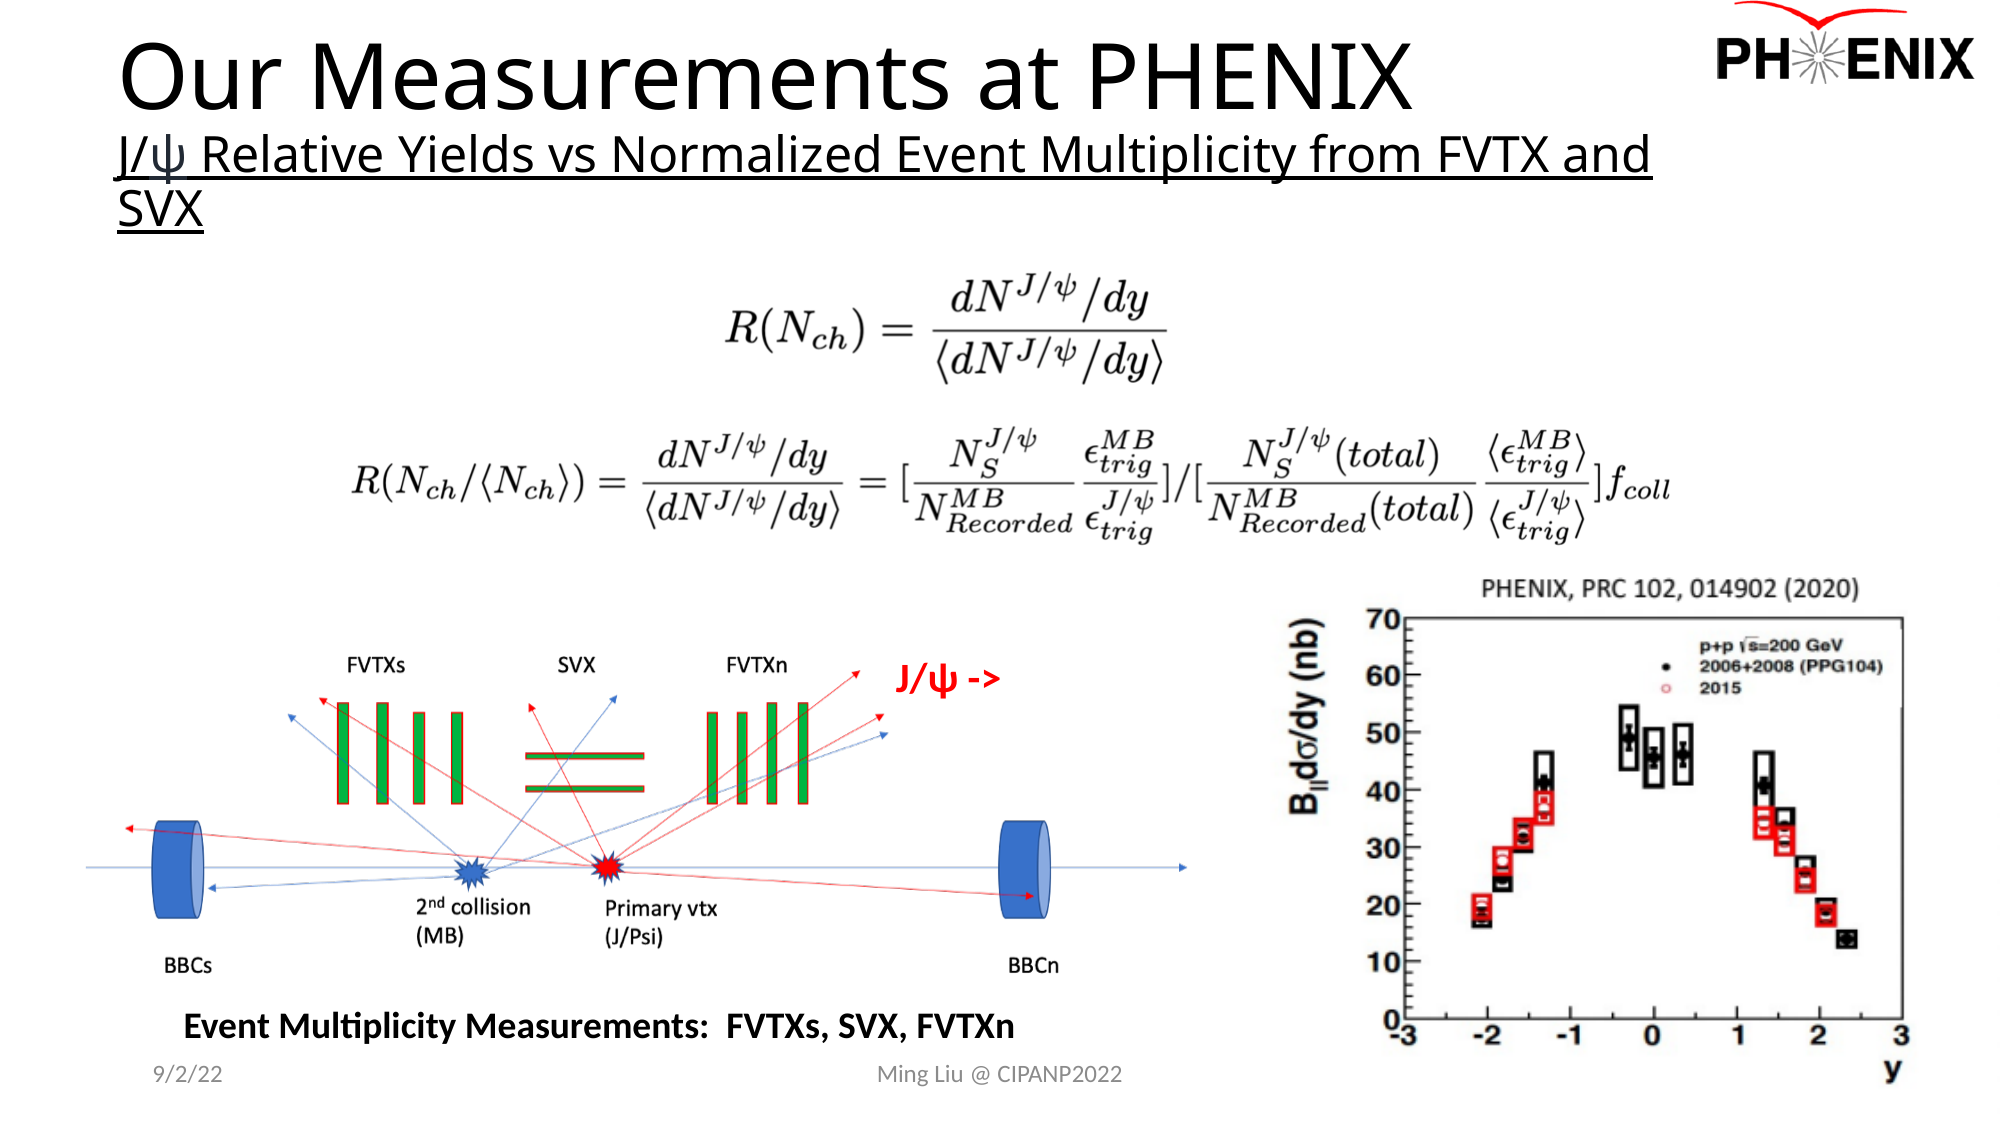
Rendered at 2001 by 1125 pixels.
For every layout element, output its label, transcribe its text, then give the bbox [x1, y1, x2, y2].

picture [714, 255, 1180, 406]
picture [346, 412, 2000, 1125]
text_box Event Multiplicity Measurements: FVTXs, SVX, FVTXn [168, 1002, 1169, 1054]
title Our Measurements at PHENIX J/ψ Relative Yields vs Normalized Event Multiplicity from FVTX and SVX [102, 0, 1692, 268]
picture [1717, 0, 2000, 132]
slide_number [137, 1042, 588, 1103]
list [85, 607, 1197, 1002]
footer Ming Liu @ CIPANP2022 [662, 1042, 1261, 1103]
